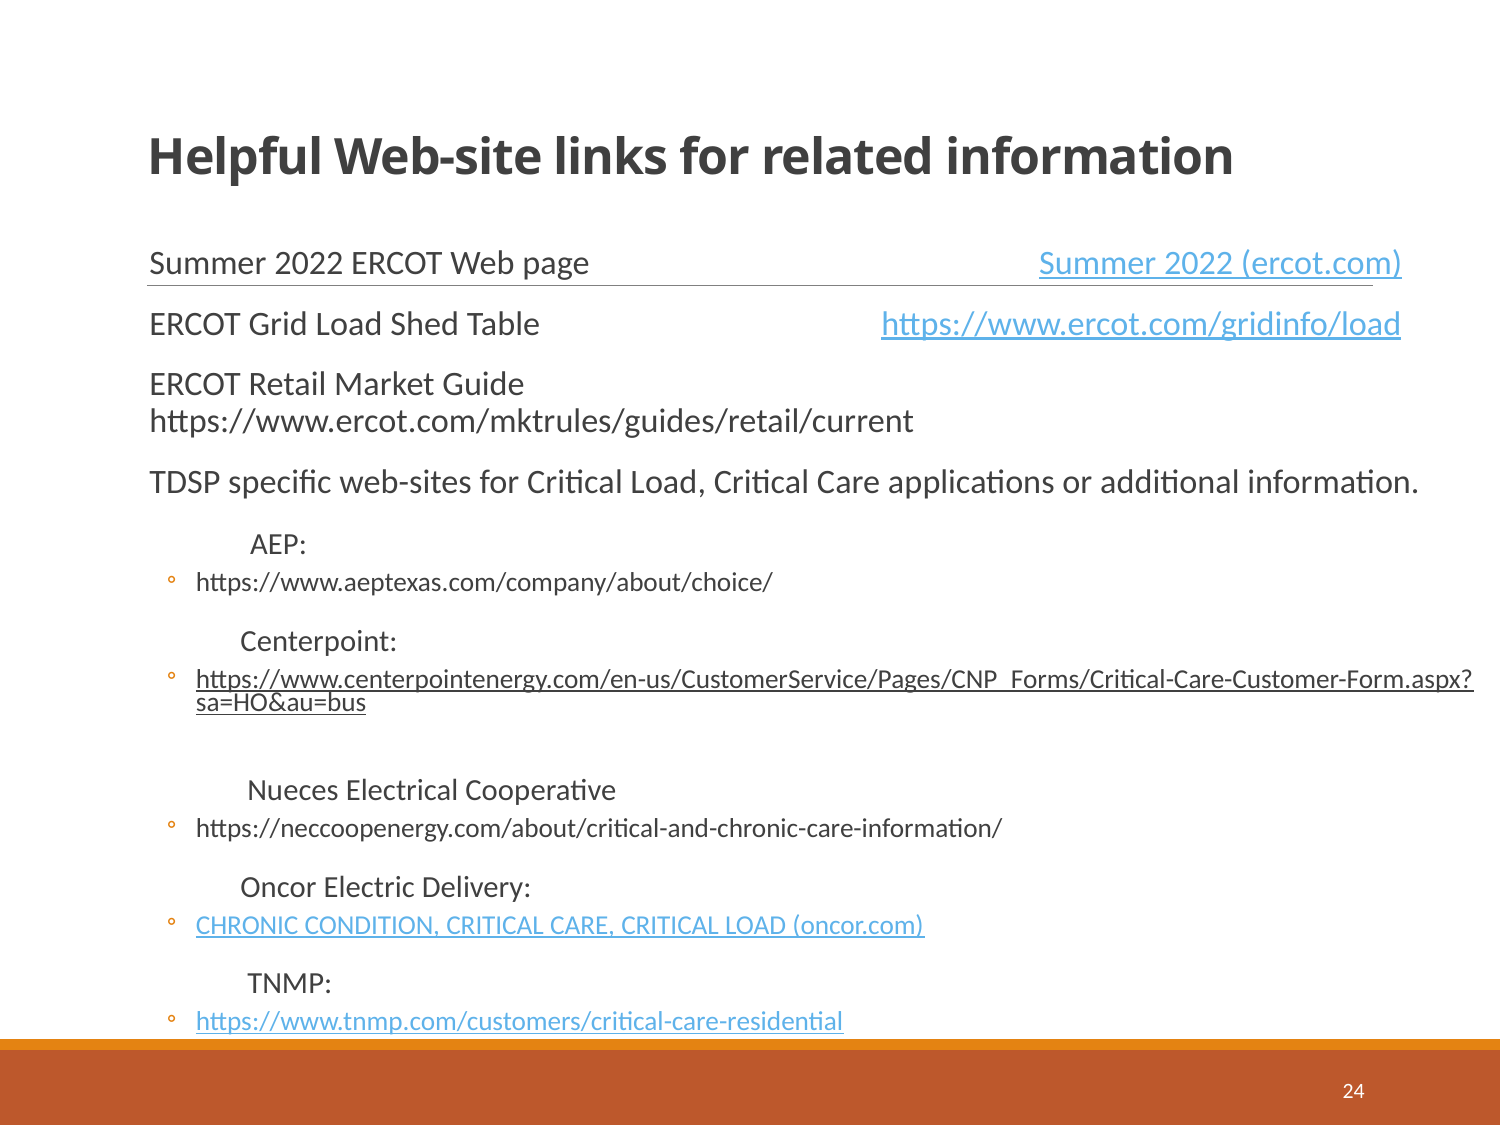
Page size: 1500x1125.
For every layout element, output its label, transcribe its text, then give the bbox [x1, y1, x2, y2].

title Helpful Web-site links for related information [132, 87, 1413, 193]
list Summer 2022 ERCOT Web page Summer 2022 (ercot.com) ERCOT Grid Load Shed Table https://www.ercot.com/gridinfo/load ERCOT Retail Market Guide https://www.ercot.com/mktrules/guides/retail/current TDSP specific web-sites for Critical Load, Critical Care applications or additional information. AEP: https://www.aeptexas.com/company/about/choice/ Centerpoint: https://www.centerpointenergy.com/en-us/CustomerService/Pages/CNP_Forms/Critical-Care-Customer-Form.aspx?sa=HO&au=bus Nueces Electrical Cooperative https://neccoopenergy.com/about/critical-and-chronic-care-information/ Oncor Electric Delivery: CHRONIC CONDITION, CRITICAL CARE, CRITICAL LOAD (oncor.com) TNMP: https://www.tnmp.com/customers/critical-care-residential [135, 237, 1475, 1025]
slide_number 24 [1218, 1059, 1380, 1120]
